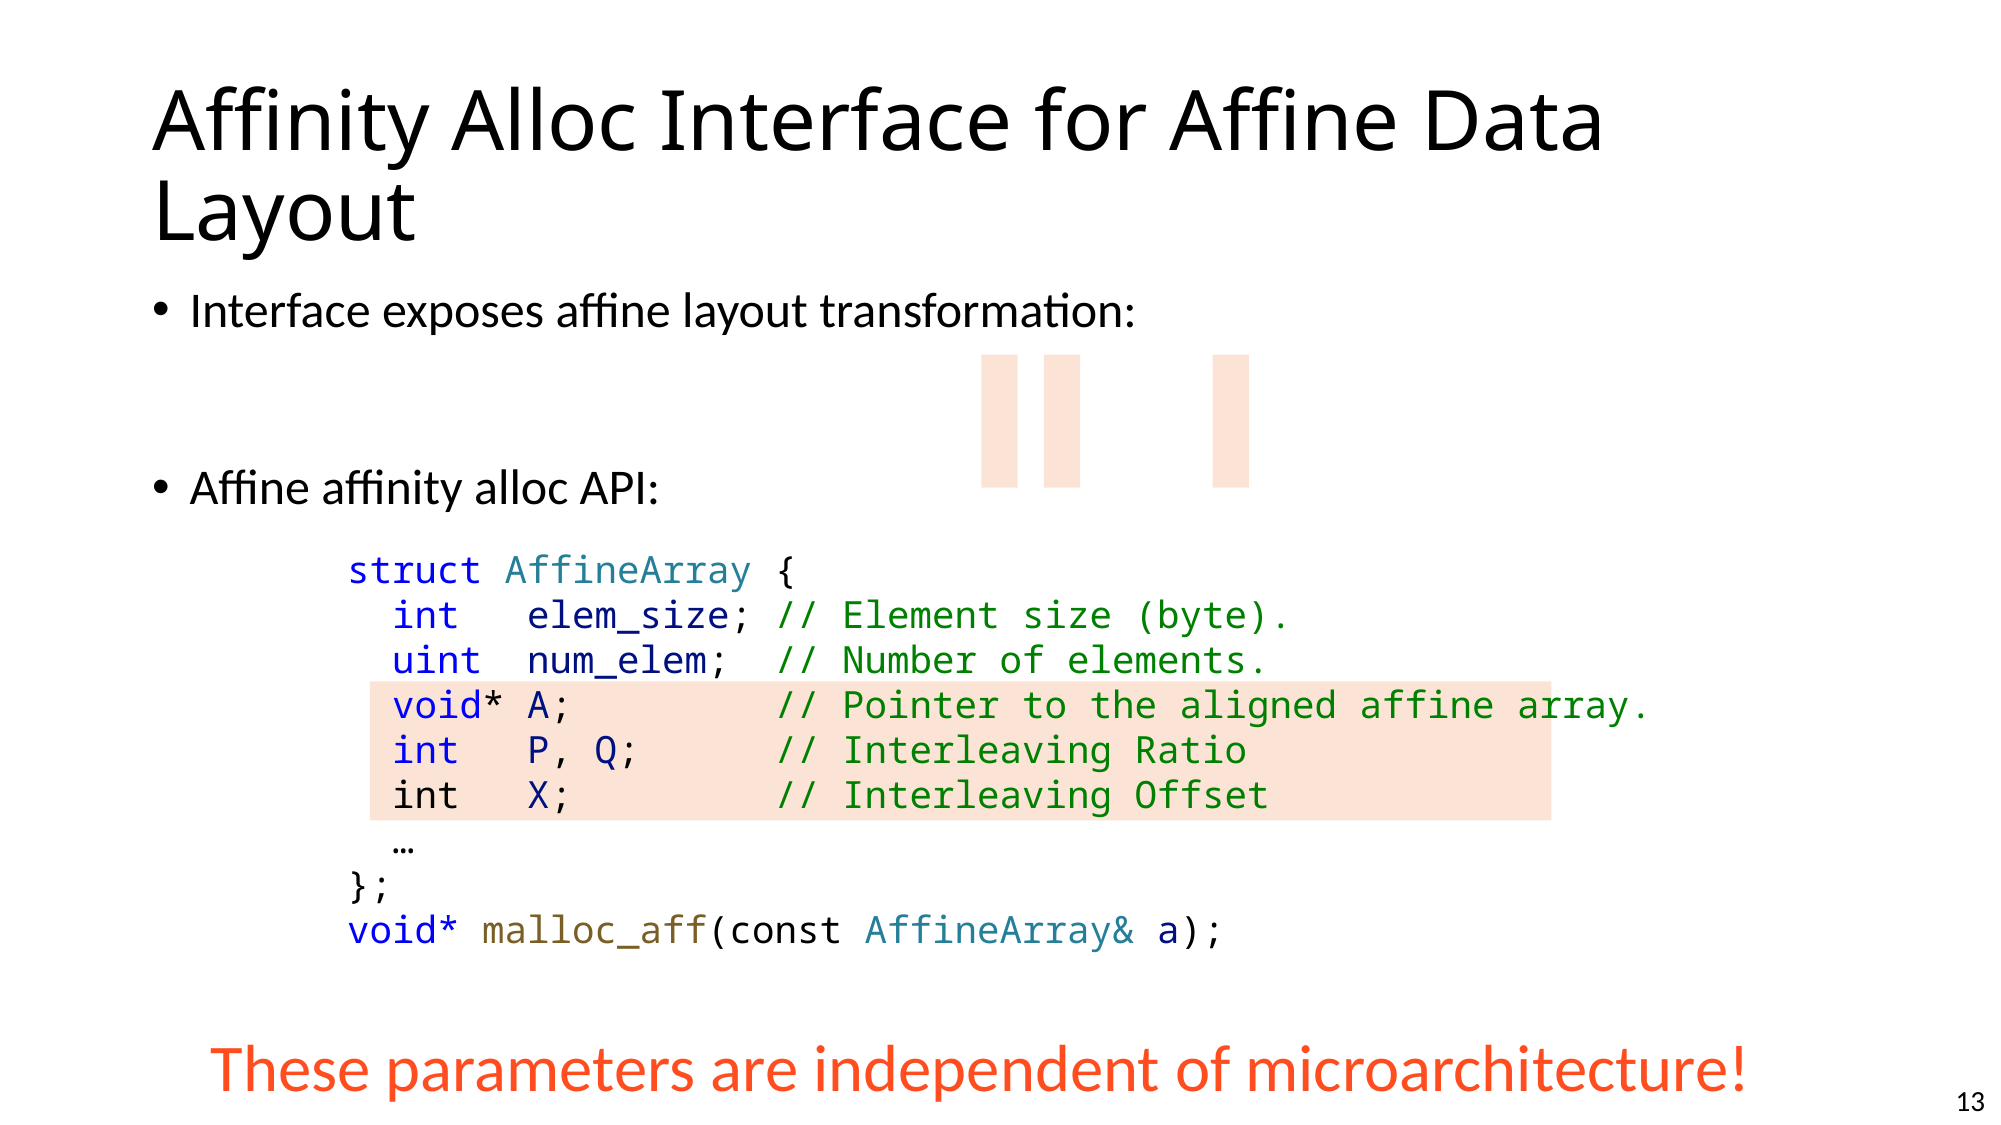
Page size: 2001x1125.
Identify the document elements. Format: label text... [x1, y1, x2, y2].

text_box These parameters are independent of microarchitecture! [196, 1017, 1767, 1112]
text_box struct AffineArray { int elem_size; // Element size (byte). uint num_elem; // Number of elements. void* A; // Pointer to the aligned affine array. int P, Q; // Interleaving Ratio int X; // Interleaving Offset … }; void* malloc_aff(const AffineArray& a); [332, 538, 1668, 958]
text_box [1211, 354, 1250, 489]
text_box [1043, 354, 1081, 489]
title Affinity Alloc Interface for Affine Data Layout [137, 59, 1863, 278]
text_box [980, 354, 1019, 489]
